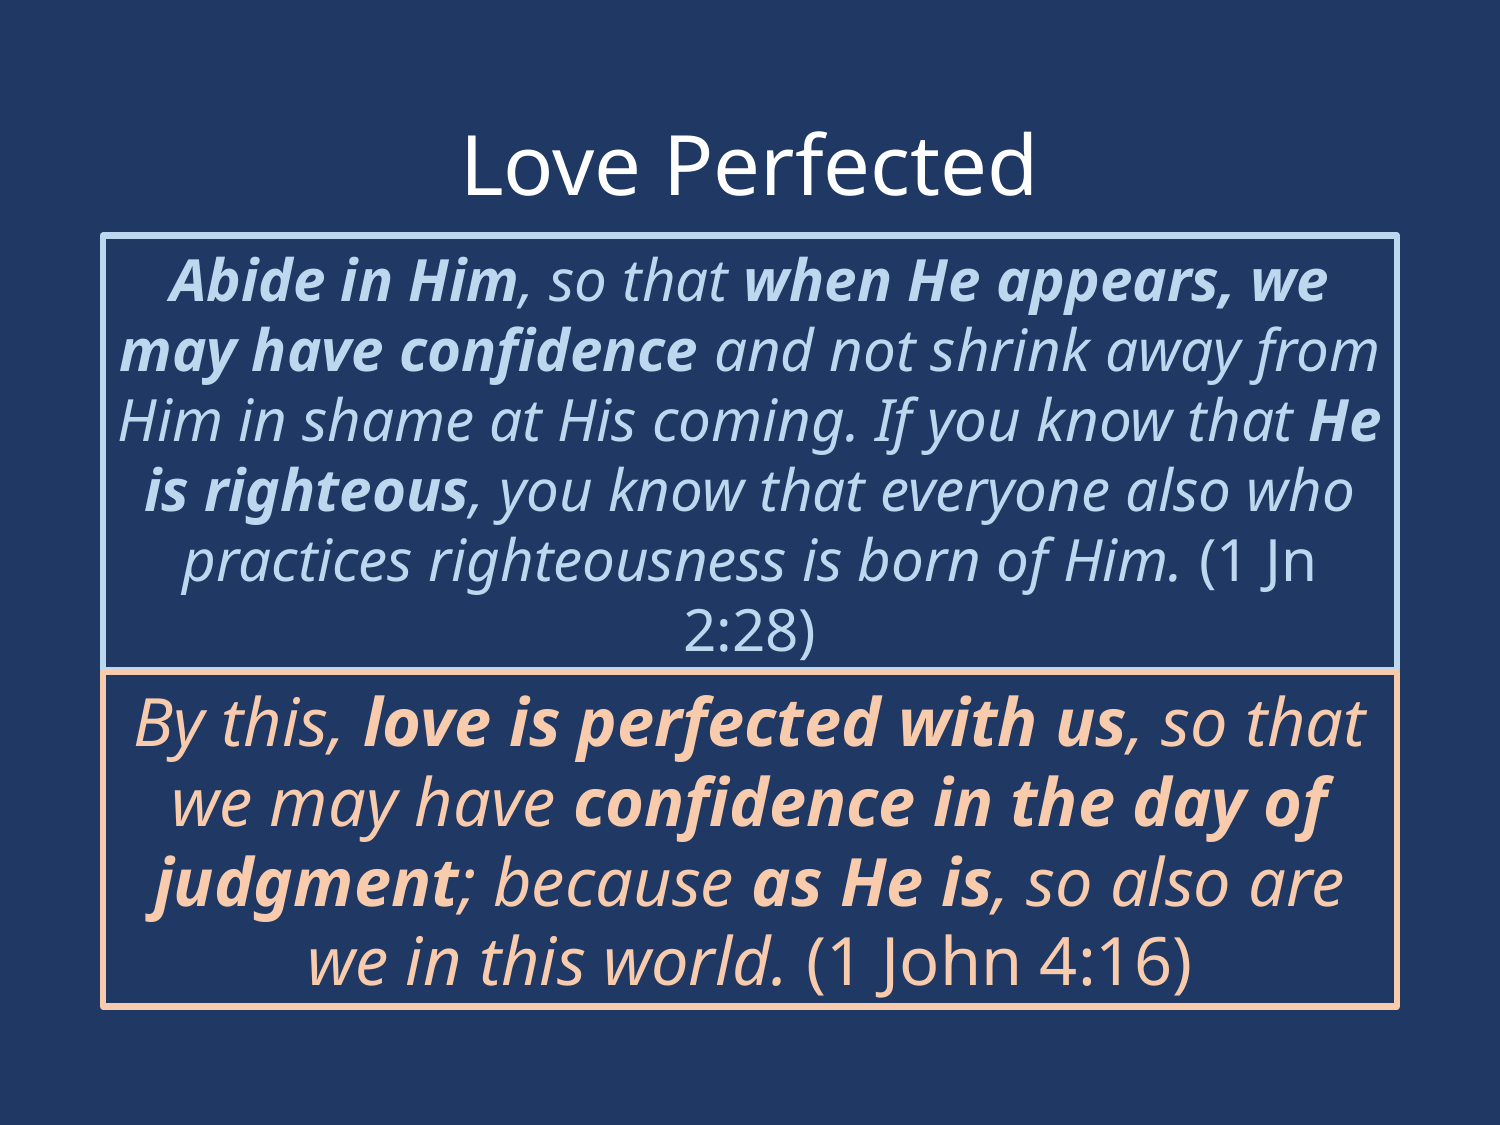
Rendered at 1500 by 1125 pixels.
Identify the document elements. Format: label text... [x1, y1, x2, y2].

text_box Abide in Him, so that when He appears, we may have confidence and not shrink away from Him in shame at His coming. If you know that He is righteous, you know that everyone also who practices righteousness is born of Him. (1 Jn 2:28) [103, 235, 1397, 670]
text_box By this, love is perfected with us, so that we may have confidence in the day of judgment; because as He is, so also are we in this world. (1 John 4:16) [103, 671, 1397, 1007]
title Love Perfected [103, 59, 1397, 235]
